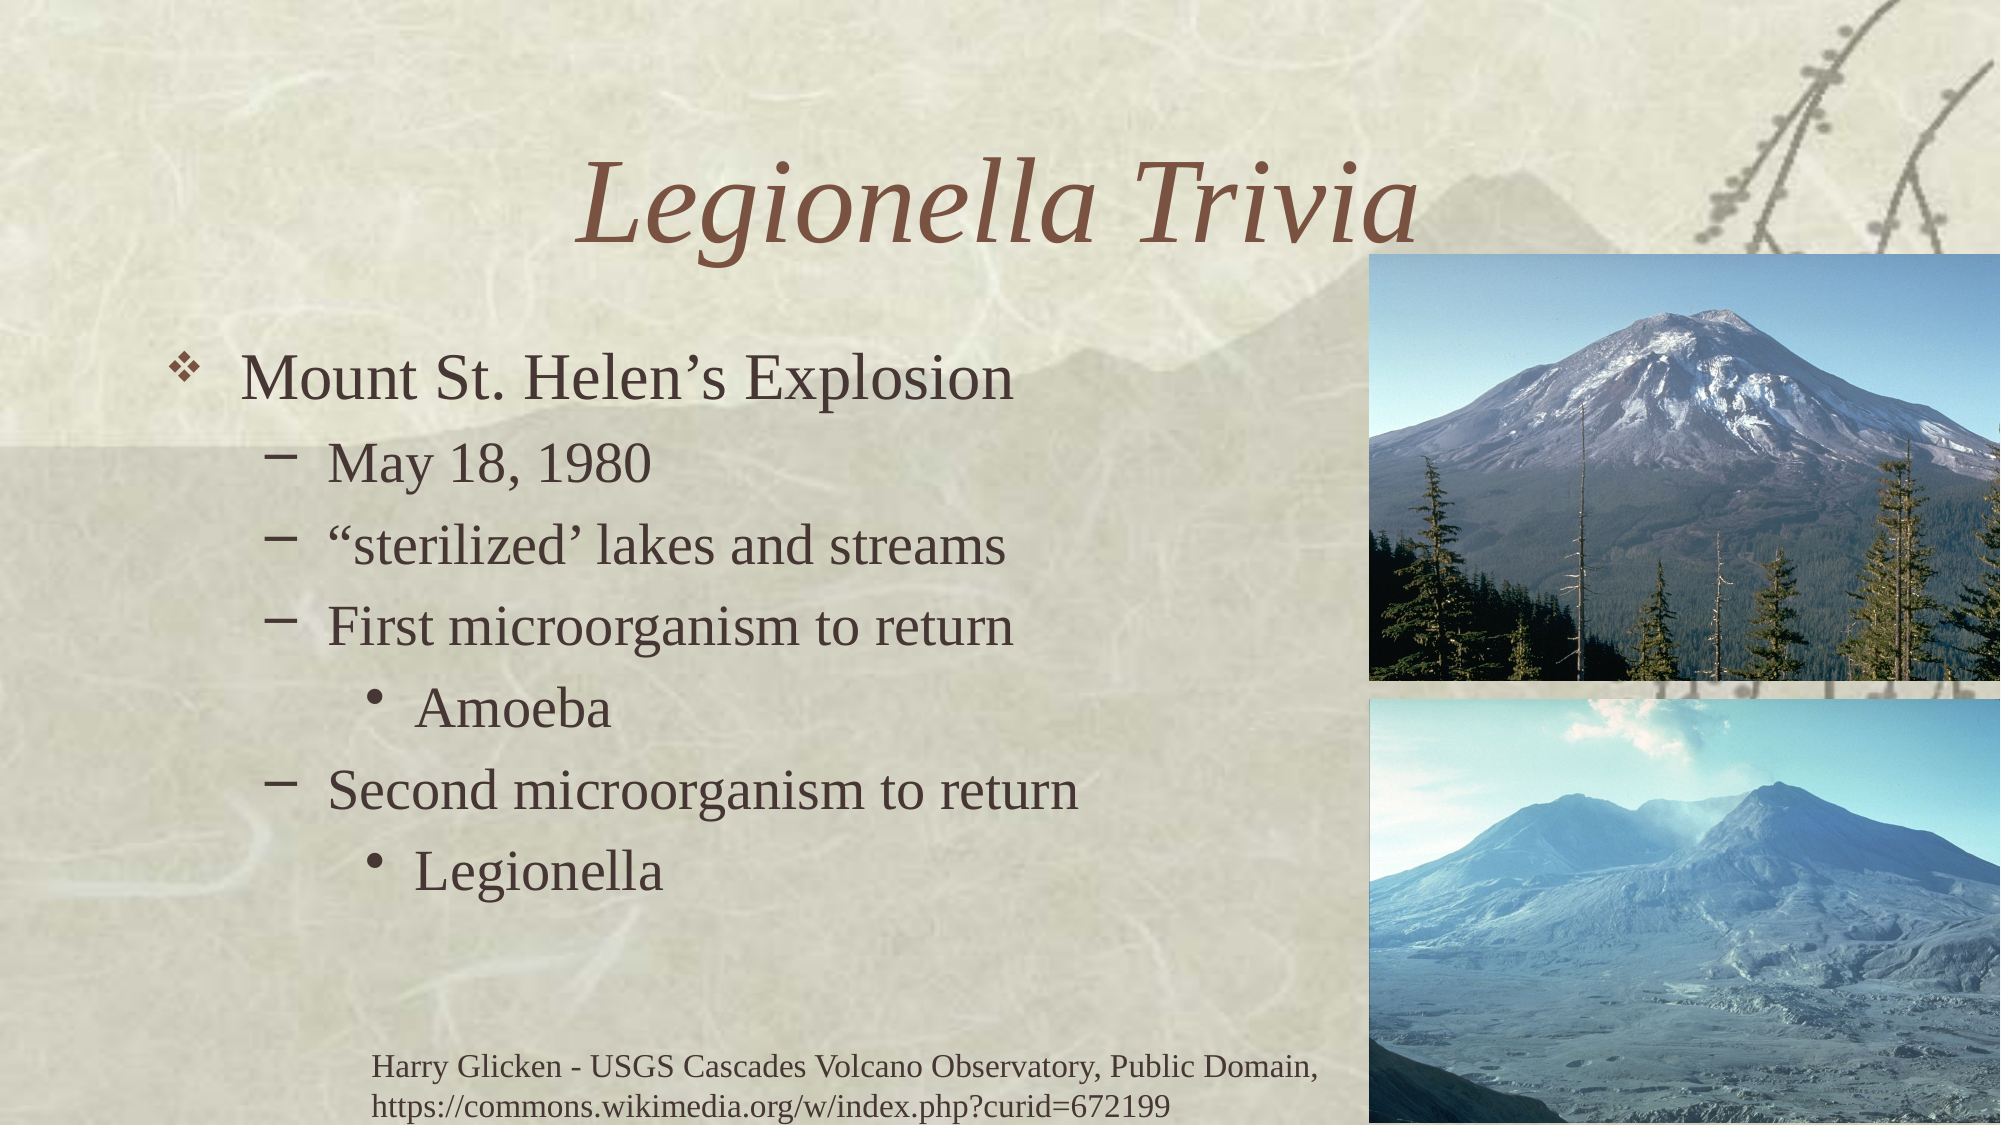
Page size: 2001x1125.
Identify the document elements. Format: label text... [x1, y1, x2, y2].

list Mount St. Helen’s Explosion May 18, 1980 “sterilized’ lakes and streams First microorganism to return Amoeba Second microorganism to return Legionella [150, 324, 1850, 1000]
title Legionella Trivia [150, 99, 1850, 288]
text_box Harry Glicken - USGS Cascades Volcano Observatory, Public Domain, https://commons.wikimedia.org/w/index.php?curid=672199 [356, 1036, 1365, 1125]
picture [0, 0, 2001, 1125]
